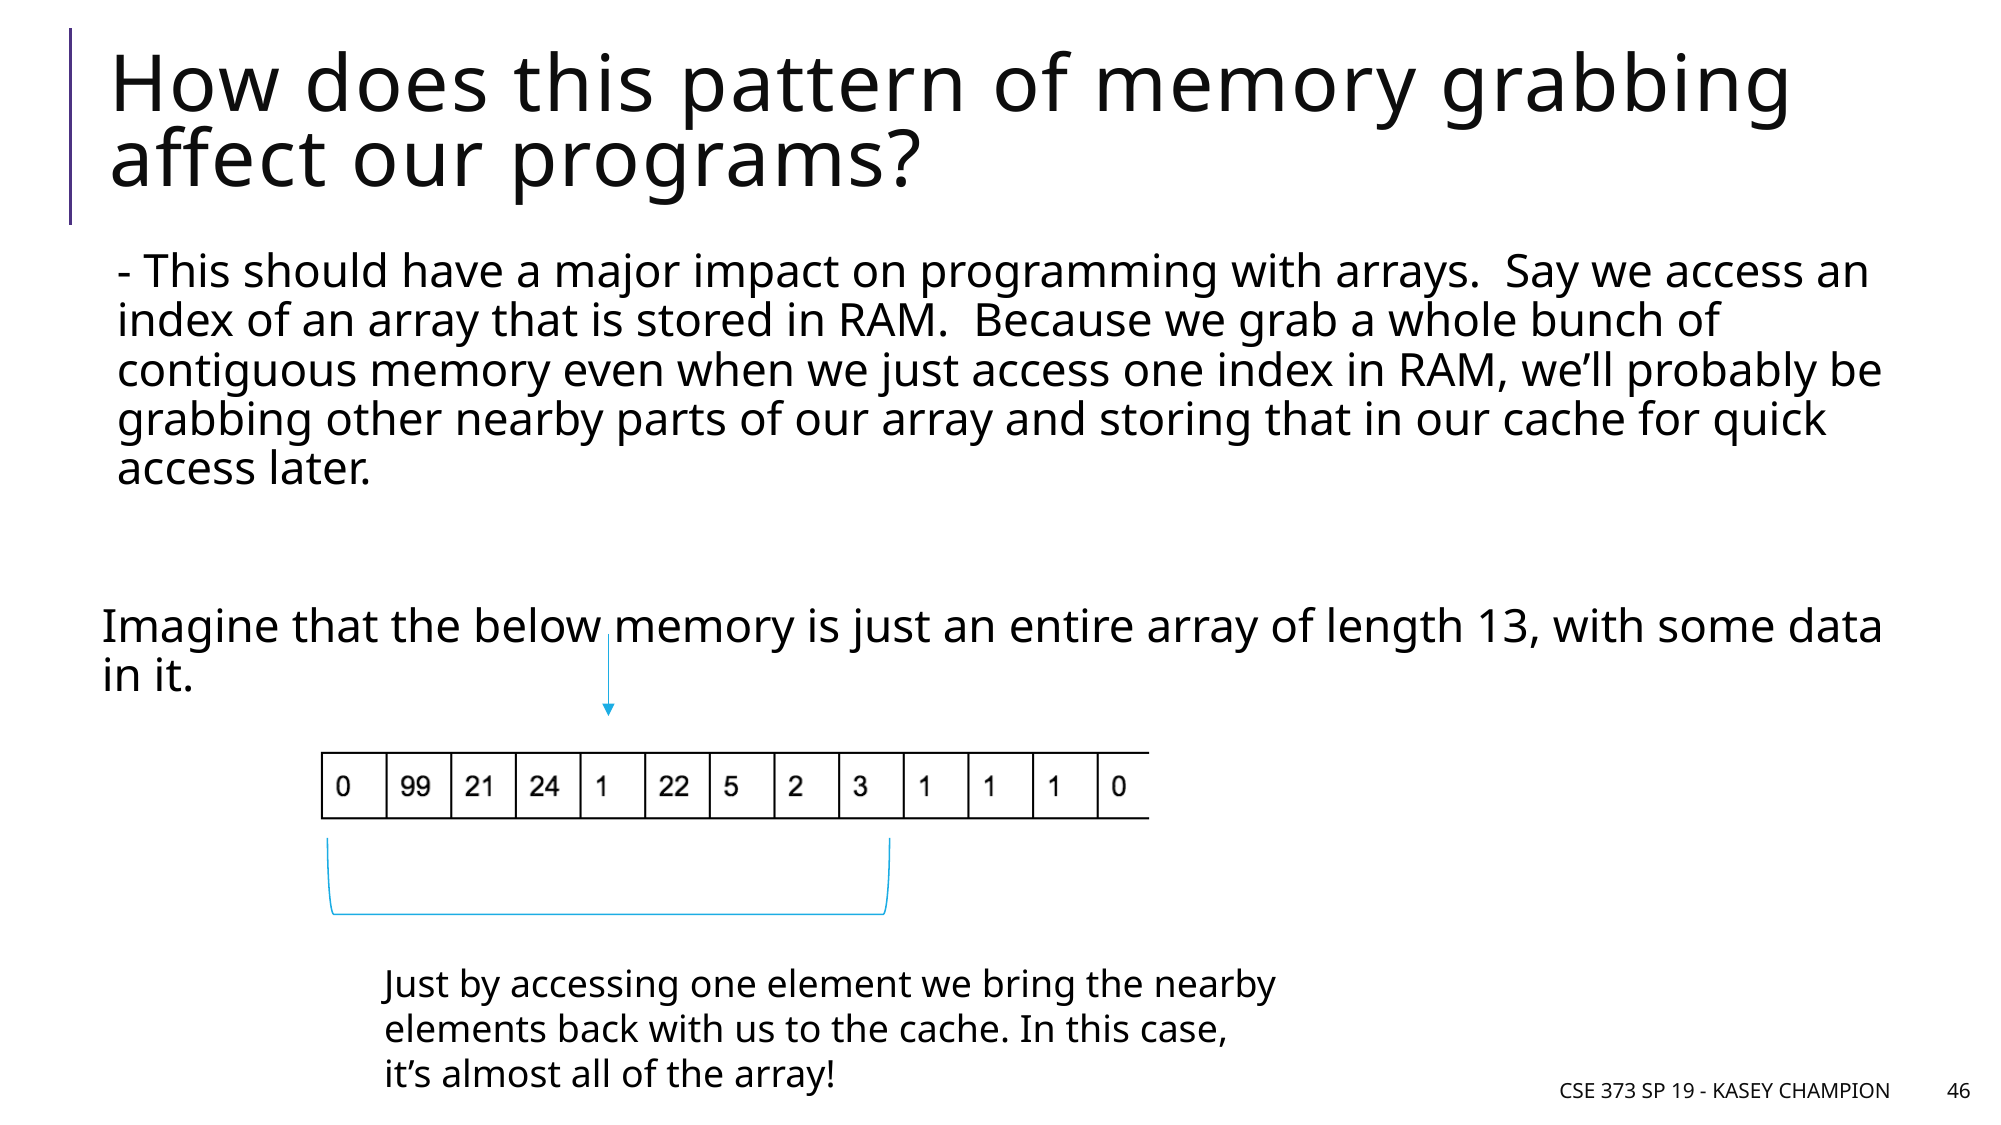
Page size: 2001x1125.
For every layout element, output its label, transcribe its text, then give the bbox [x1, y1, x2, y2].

text_box Just by accessing one element we bring the nearby elements back with us to the cache. In this case, it’s almost all of the array! [369, 952, 1299, 1102]
title How does this pattern of memory grabbing affect our programs? [94, 43, 1930, 210]
list - This should have a major impact on programming with arrays. Say we access an index of an array that is stored in RAM. Because we grab a whole bunch of contiguous memory even when we just access one index in RAM, we’ll probably be grabbing other nearby parts of our array and storing that in our cache for quick access later. Imagine that the below memory is just an entire array of length 13, with some data in it. [94, 240, 1930, 1035]
slide_number 46 [1916, 1069, 1986, 1115]
picture [298, 735, 1150, 846]
text_box [326, 854, 891, 916]
footer CSE 373 SP 19 - Kasey Champion [937, 1069, 1906, 1115]
